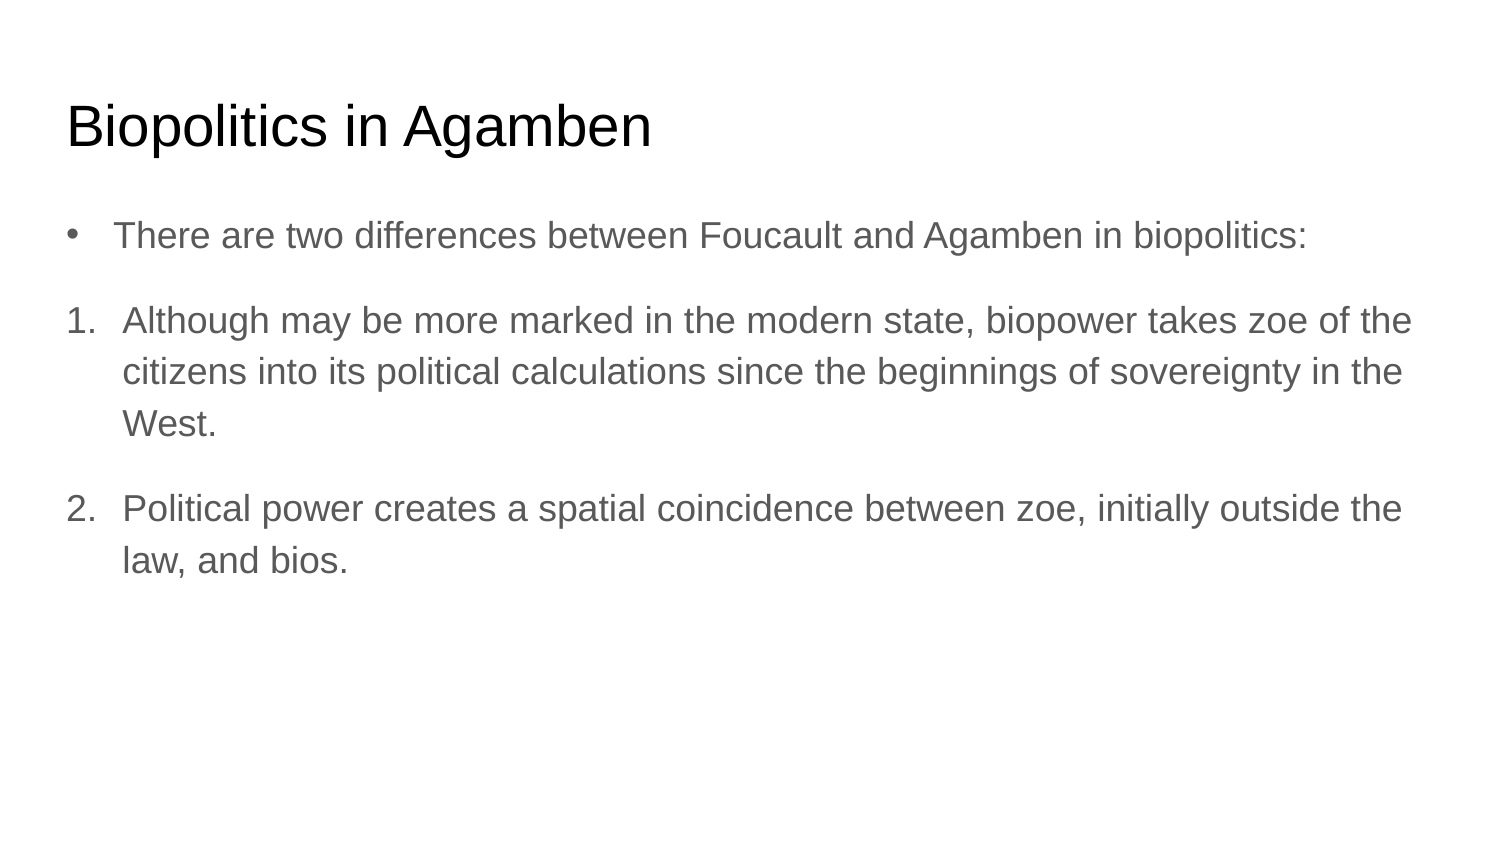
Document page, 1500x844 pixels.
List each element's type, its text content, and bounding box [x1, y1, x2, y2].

title Biopolitics in Agamben [51, 72, 1449, 167]
list There are two differences between Foucault and Agamben in biopolitics: Although may be more marked in the modern state, biopower takes zoe of the citizens into its political calculations since the beginnings of sovereignty in the West. Political power creates a spatial coincidence between zoe, initially outside the law, and bios. [51, 189, 1449, 750]
